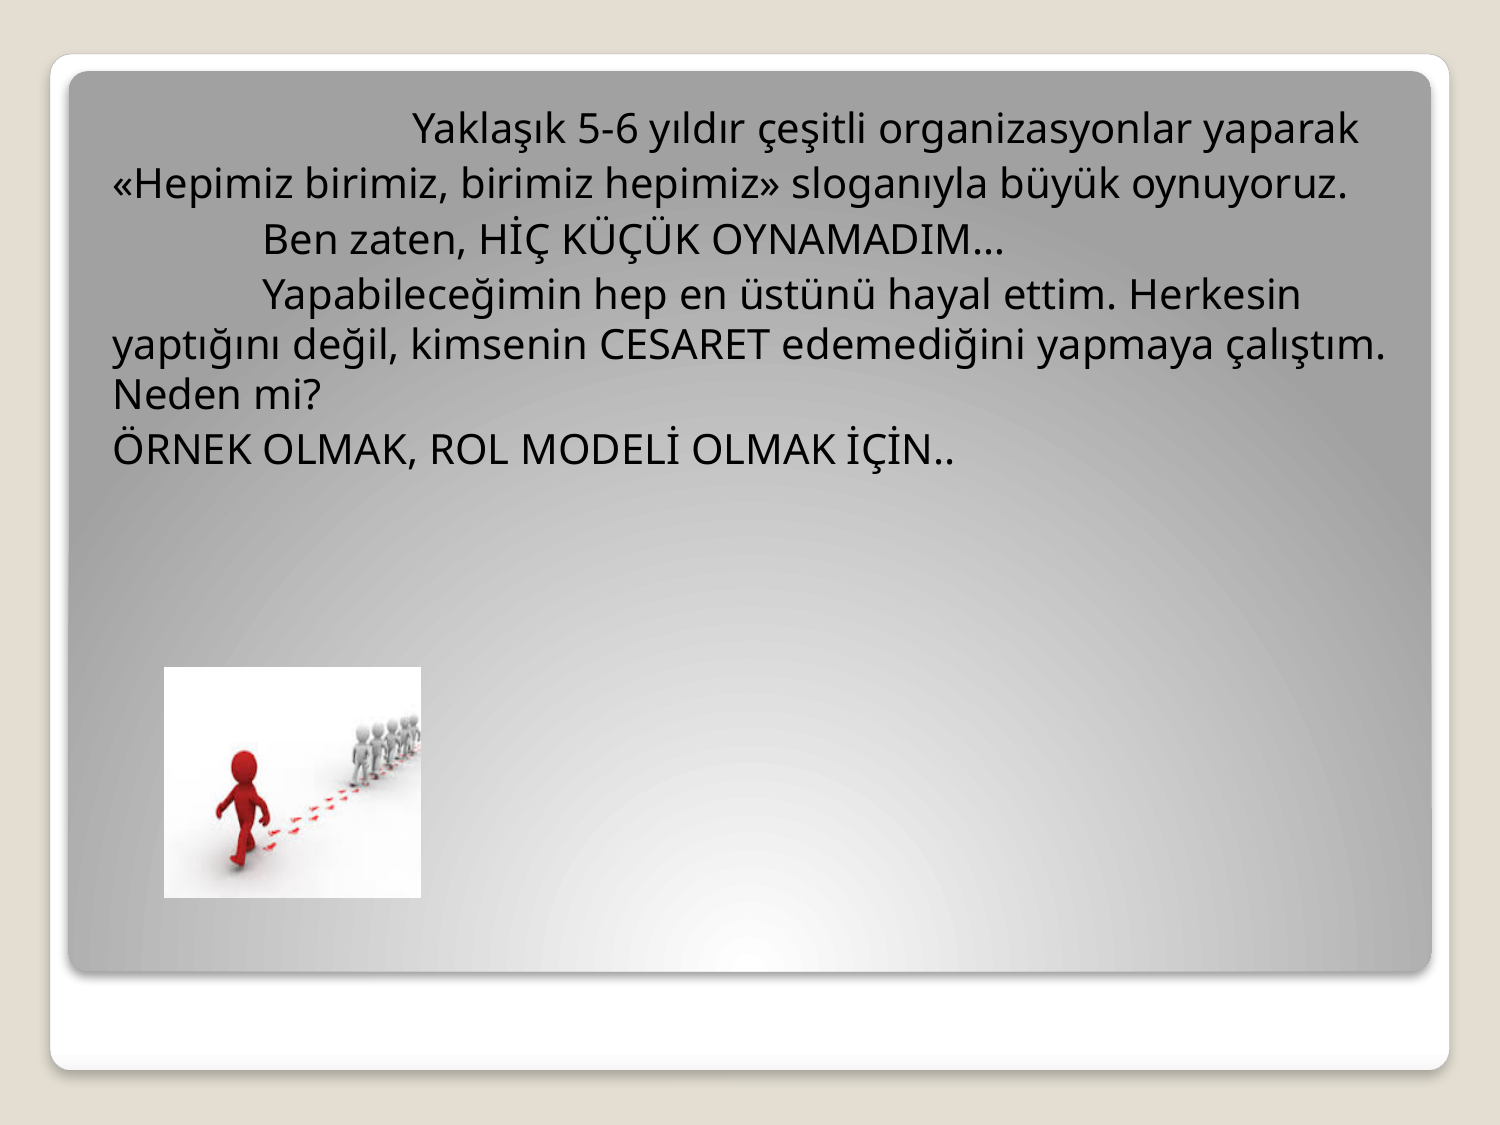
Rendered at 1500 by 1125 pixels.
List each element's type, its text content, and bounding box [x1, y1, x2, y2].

list Yaklaşık 5-6 yıldır çeşitli organizasyonlar yaparak «Hepimiz birimiz, birimiz hepimiz» sloganıyla büyük oynuyoruz. Ben zaten, HİÇ KÜÇÜK OYNAMADIM… Yapabileceğimin hep en üstünü hayal ettim. Herkesin yaptığını değil, kimsenin CESARET edemediğini yapmaya çalıştım. Neden mi? ÖRNEK OLMAK, ROL MODELİ OLMAK İÇİN.. [82, 86, 1425, 774]
picture [163, 667, 421, 898]
